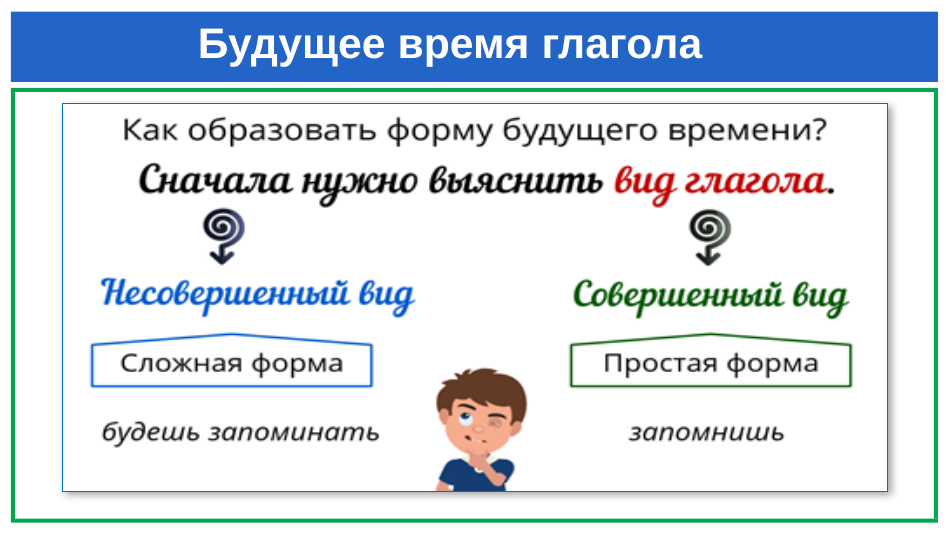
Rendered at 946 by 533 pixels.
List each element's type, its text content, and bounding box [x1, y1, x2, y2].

title Будущее время глагола [197, 16, 886, 68]
picture [62, 103, 888, 492]
